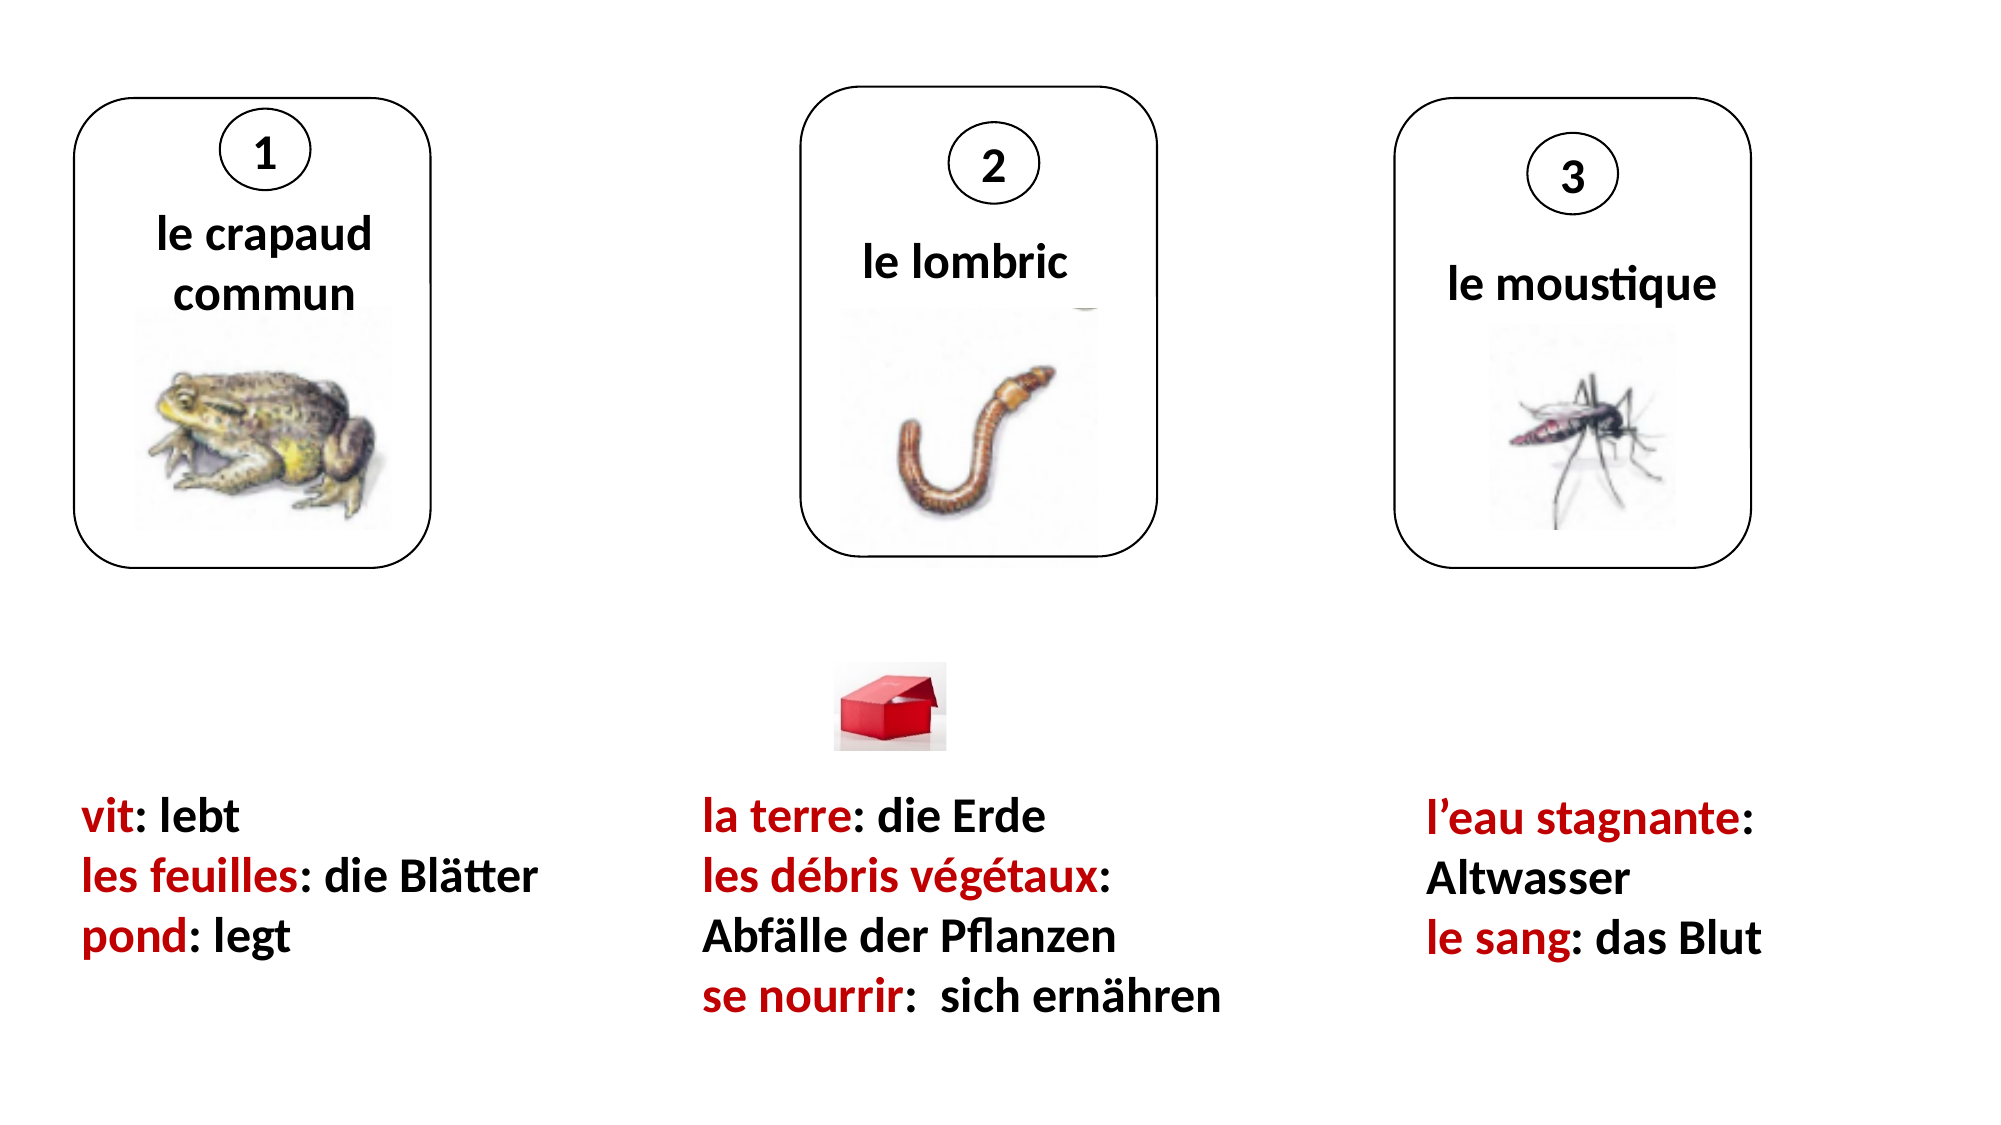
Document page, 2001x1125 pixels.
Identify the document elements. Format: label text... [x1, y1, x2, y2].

text_box la terre: die Erde les débris végétaux: Abfälle der Pflanzen se nourrir: sich ernähren [687, 775, 1238, 1031]
picture [840, 308, 1098, 568]
picture [134, 307, 393, 530]
text_box vit: lebt les feuilles: die Blätter pond: legt [66, 775, 555, 971]
text_box l’eau stagnante: Altwasser le sang: das Blut [1412, 777, 1782, 972]
picture [833, 662, 947, 751]
text_box [72, 96, 432, 569]
text_box [799, 85, 1159, 558]
picture [1489, 324, 1676, 530]
text_box [1393, 96, 1753, 569]
